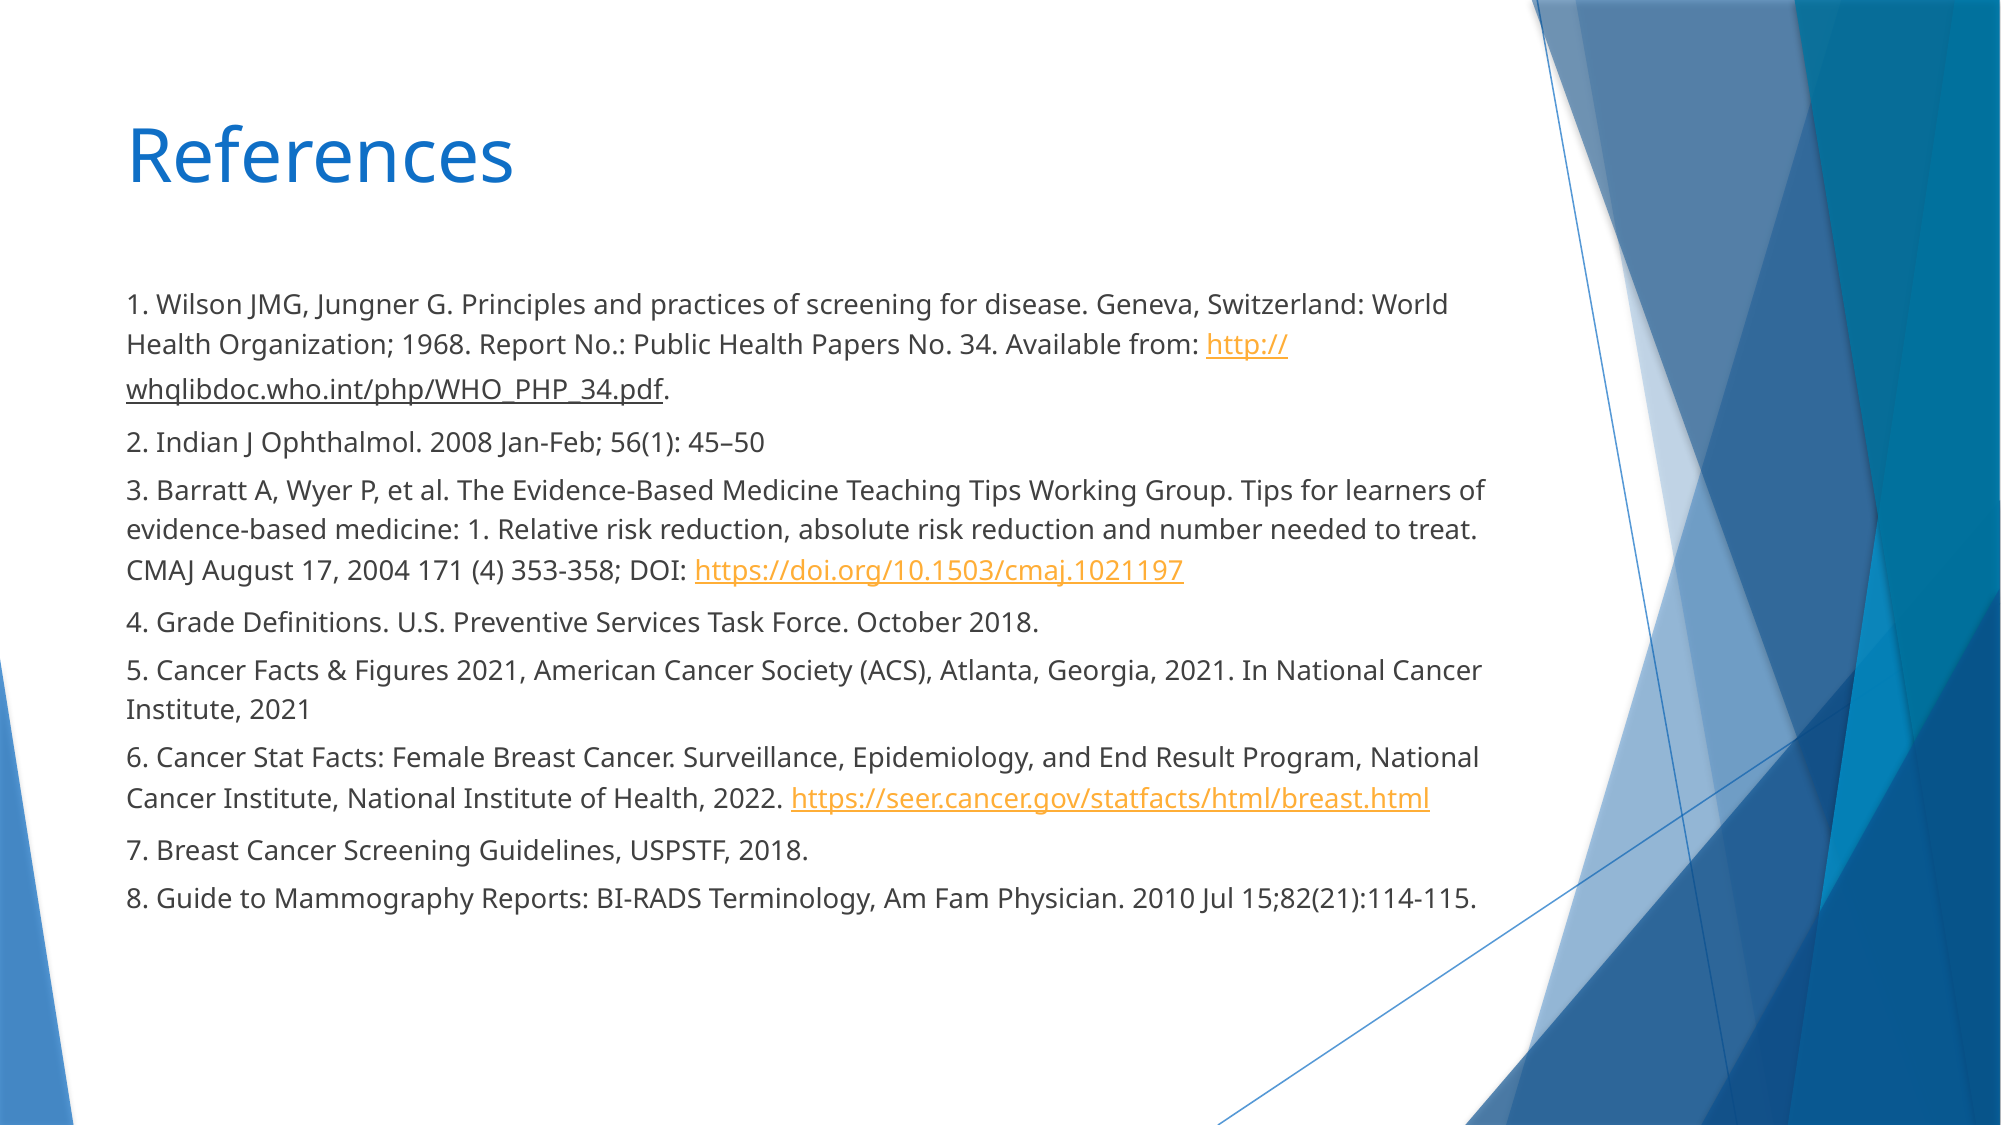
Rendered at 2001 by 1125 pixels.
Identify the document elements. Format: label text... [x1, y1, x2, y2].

list 1. Wilson JMG, Jungner G. Principles and practices of screening for disease. Geneva, Switzerland: World Health Organization; 1968. Report No.: Public Health Papers No. 34. Available from: http://whqlibdoc.who.int/php/WHO_PHP_34.pdf. 2. Indian J Ophthalmol. 2008 Jan-Feb; 56(1): 45–50 3. Barratt A, Wyer P, et al. The Evidence-Based Medicine Teaching Tips Working Group. Tips for learners of evidence-based medicine: 1. Relative risk reduction, absolute risk reduction and number needed to treat. CMAJ August 17, 2004 171 (4) 353-358; DOI: https://doi.org/10.1503/cmaj.1021197 4. Grade Definitions. U.S. Preventive Services Task Force. October 2018. 5. Cancer Facts & Figures 2021, American Cancer Society (ACS), Atlanta, Georgia, 2021. In National Cancer Institute, 2021 6. Cancer Stat Facts: Female Breast Cancer. Surveillance, Epidemiology, and End Result Program, National Cancer Institute, National Institute of Health, 2022. https://seer.cancer.gov/statfacts/html/breast.html 7. Breast Cancer Screening Guidelines, USPSTF, 2018. 8. Guide to Mammography Reports: BI-RADS Terminology, Am Fam Physician. 2010 Jul 15;82(21):114-115. [111, 273, 1522, 992]
title References [111, 99, 1522, 273]
